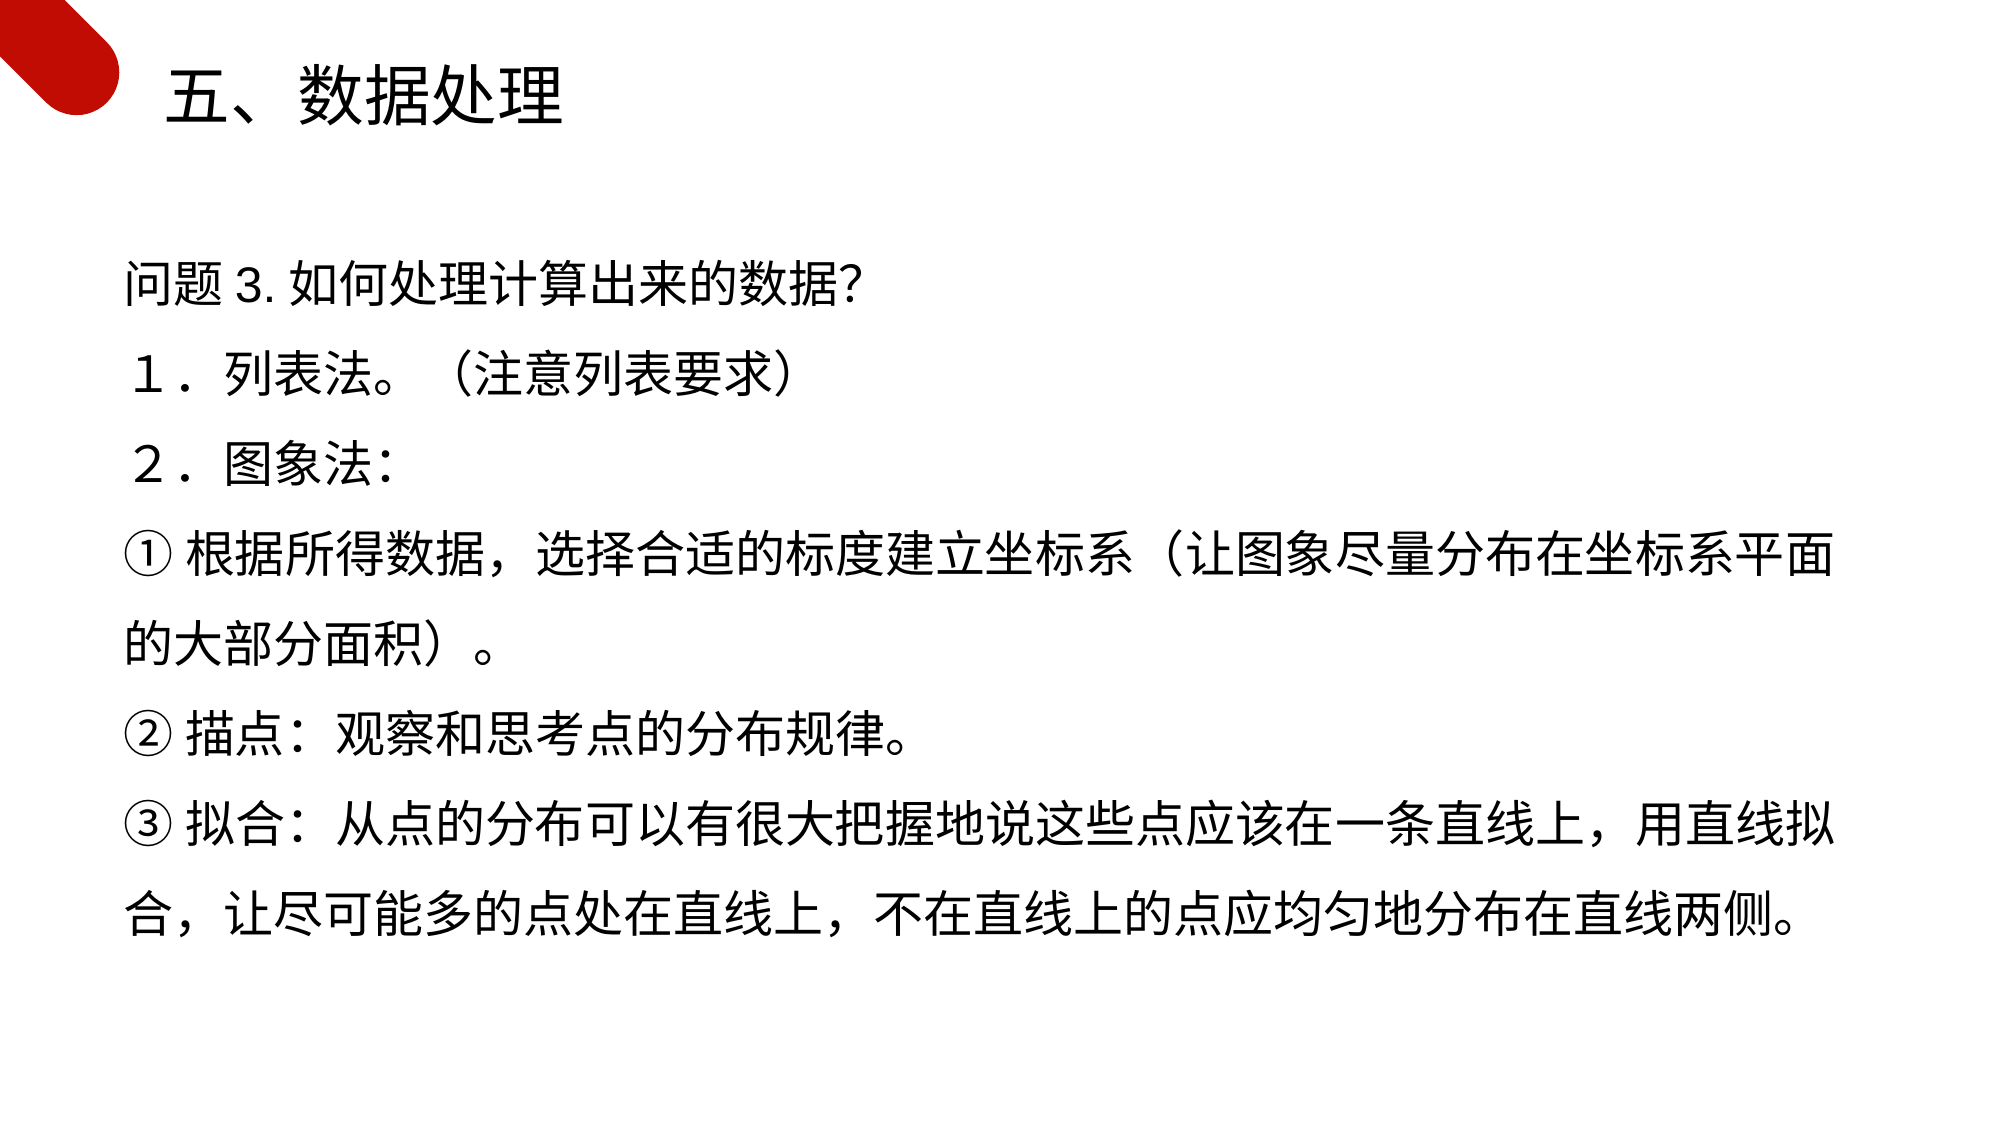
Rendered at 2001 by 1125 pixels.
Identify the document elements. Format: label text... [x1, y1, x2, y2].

text_box 问题3.如何处理计算出来的数据？ １．列表法。（注意列表要求） ２．图象法： ①根据所得数据，选择合适的标度建立坐标系（让图象尽量分布在坐标系平面的大部分面积）。 ②描点：观察和思考点的分布规律。 ③拟合：从点的分布可以有很大把握地说这些点应该在一条直线上，用直线拟合，让尽可能多的点处在直线上，不在直线上的点应均匀地分布在直线两侧。 [108, 215, 1890, 951]
text_box 五、数据处理 [149, 45, 580, 141]
